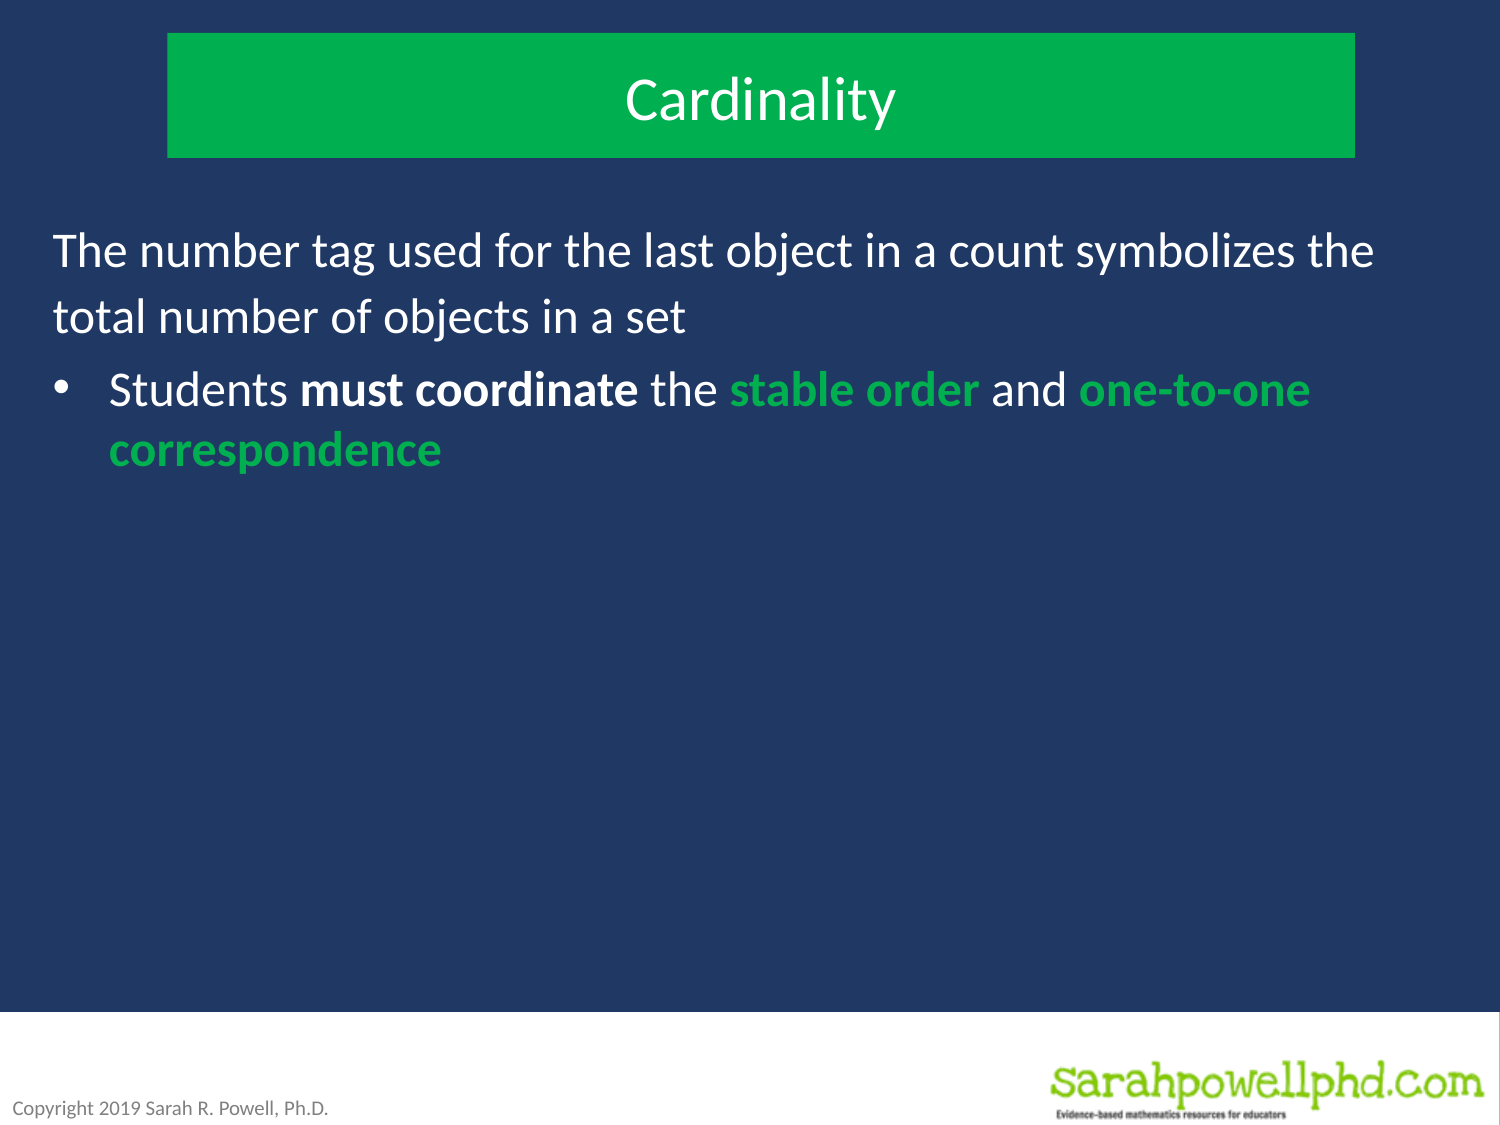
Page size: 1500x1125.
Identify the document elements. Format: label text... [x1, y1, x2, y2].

picture [1032, 1051, 1499, 1125]
list The number tag used for the last object in a count symbolizes the total number of objects in a set Students must coordinate the stable order and one-to-one correspondence [37, 204, 1463, 999]
text_box Cardinality [166, 32, 1356, 159]
